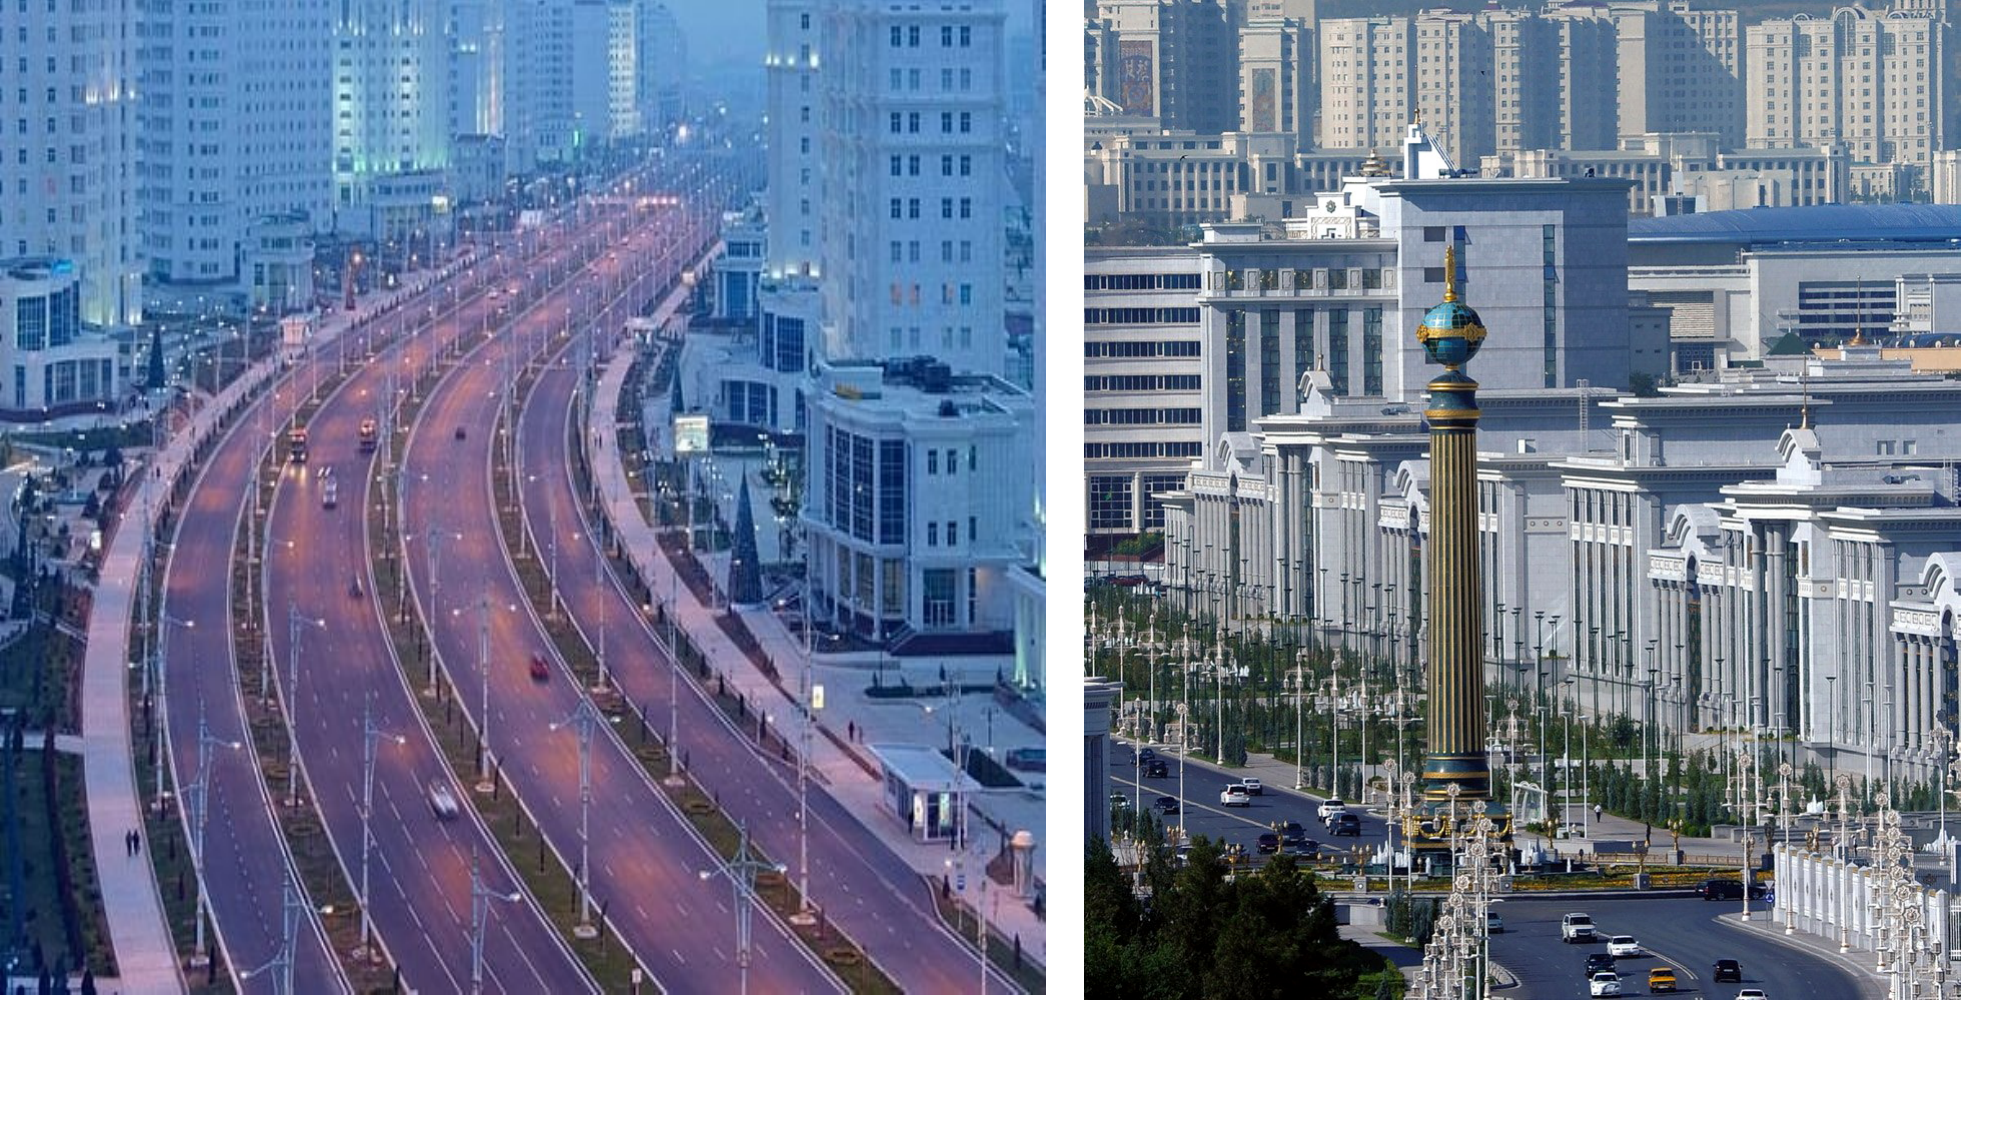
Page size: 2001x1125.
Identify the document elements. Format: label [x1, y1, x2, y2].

picture [0, 0, 1046, 995]
list [1084, 0, 1961, 1000]
